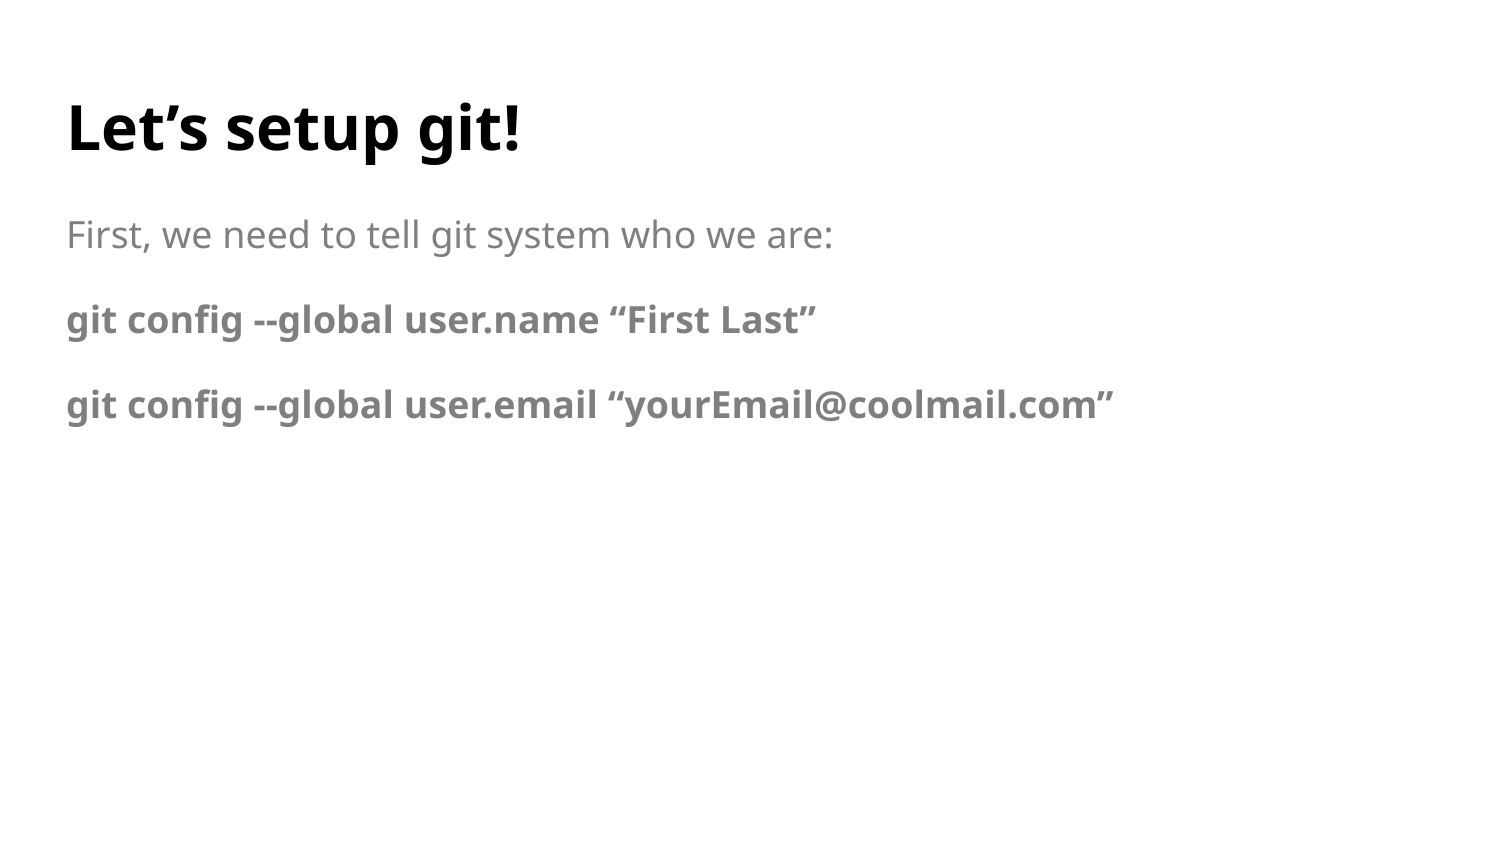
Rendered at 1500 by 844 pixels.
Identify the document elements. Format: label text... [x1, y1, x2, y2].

list First, we need to tell git system who we are: git config --global user.name “First Last” git config --global user.email “yourEmail@coolmail.com” [51, 189, 1449, 750]
title Let’s setup git! [51, 72, 1449, 176]
